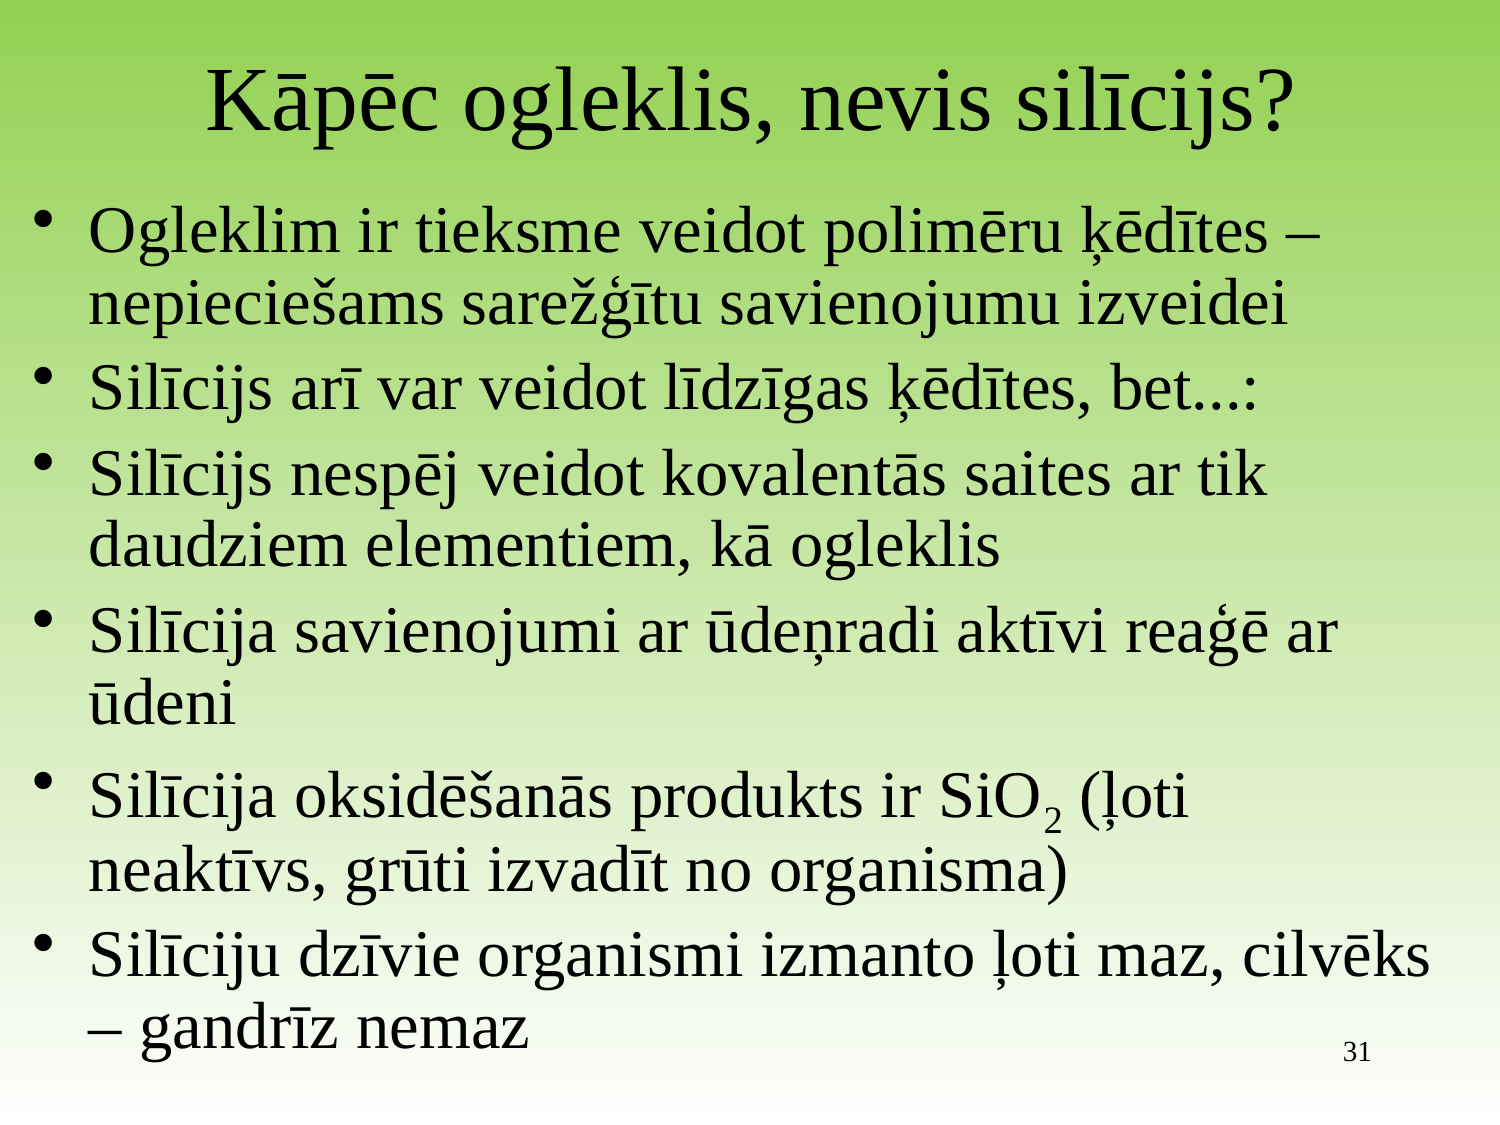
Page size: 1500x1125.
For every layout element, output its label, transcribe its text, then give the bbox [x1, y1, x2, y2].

list Ogleklim ir tieksme veidot polimēru ķēdītes – nepieciešams sarežģītu savienojumu izveidei Silīcijs arī var veidot līdzīgas ķēdītes, bet...: Silīcijs nespēj veidot kovalentās saites ar tik daudziem elementiem, kā ogleklis Silīcija savienojumi ar ūdeņradi aktīvi reaģē ar ūdeni Silīcija oksidēšanās produkts ir SiO2 (ļoti neaktīvs, grūti izvadīt no organisma) Silīciju dzīvie organismi izmanto ļoti maz, cilvēks – gandrīz nemaz [17, 187, 1456, 1125]
title Kāpēc ogleklis, nevis silīcijs? [76, 0, 1427, 187]
slide_number 31 [1074, 1025, 1388, 1100]
